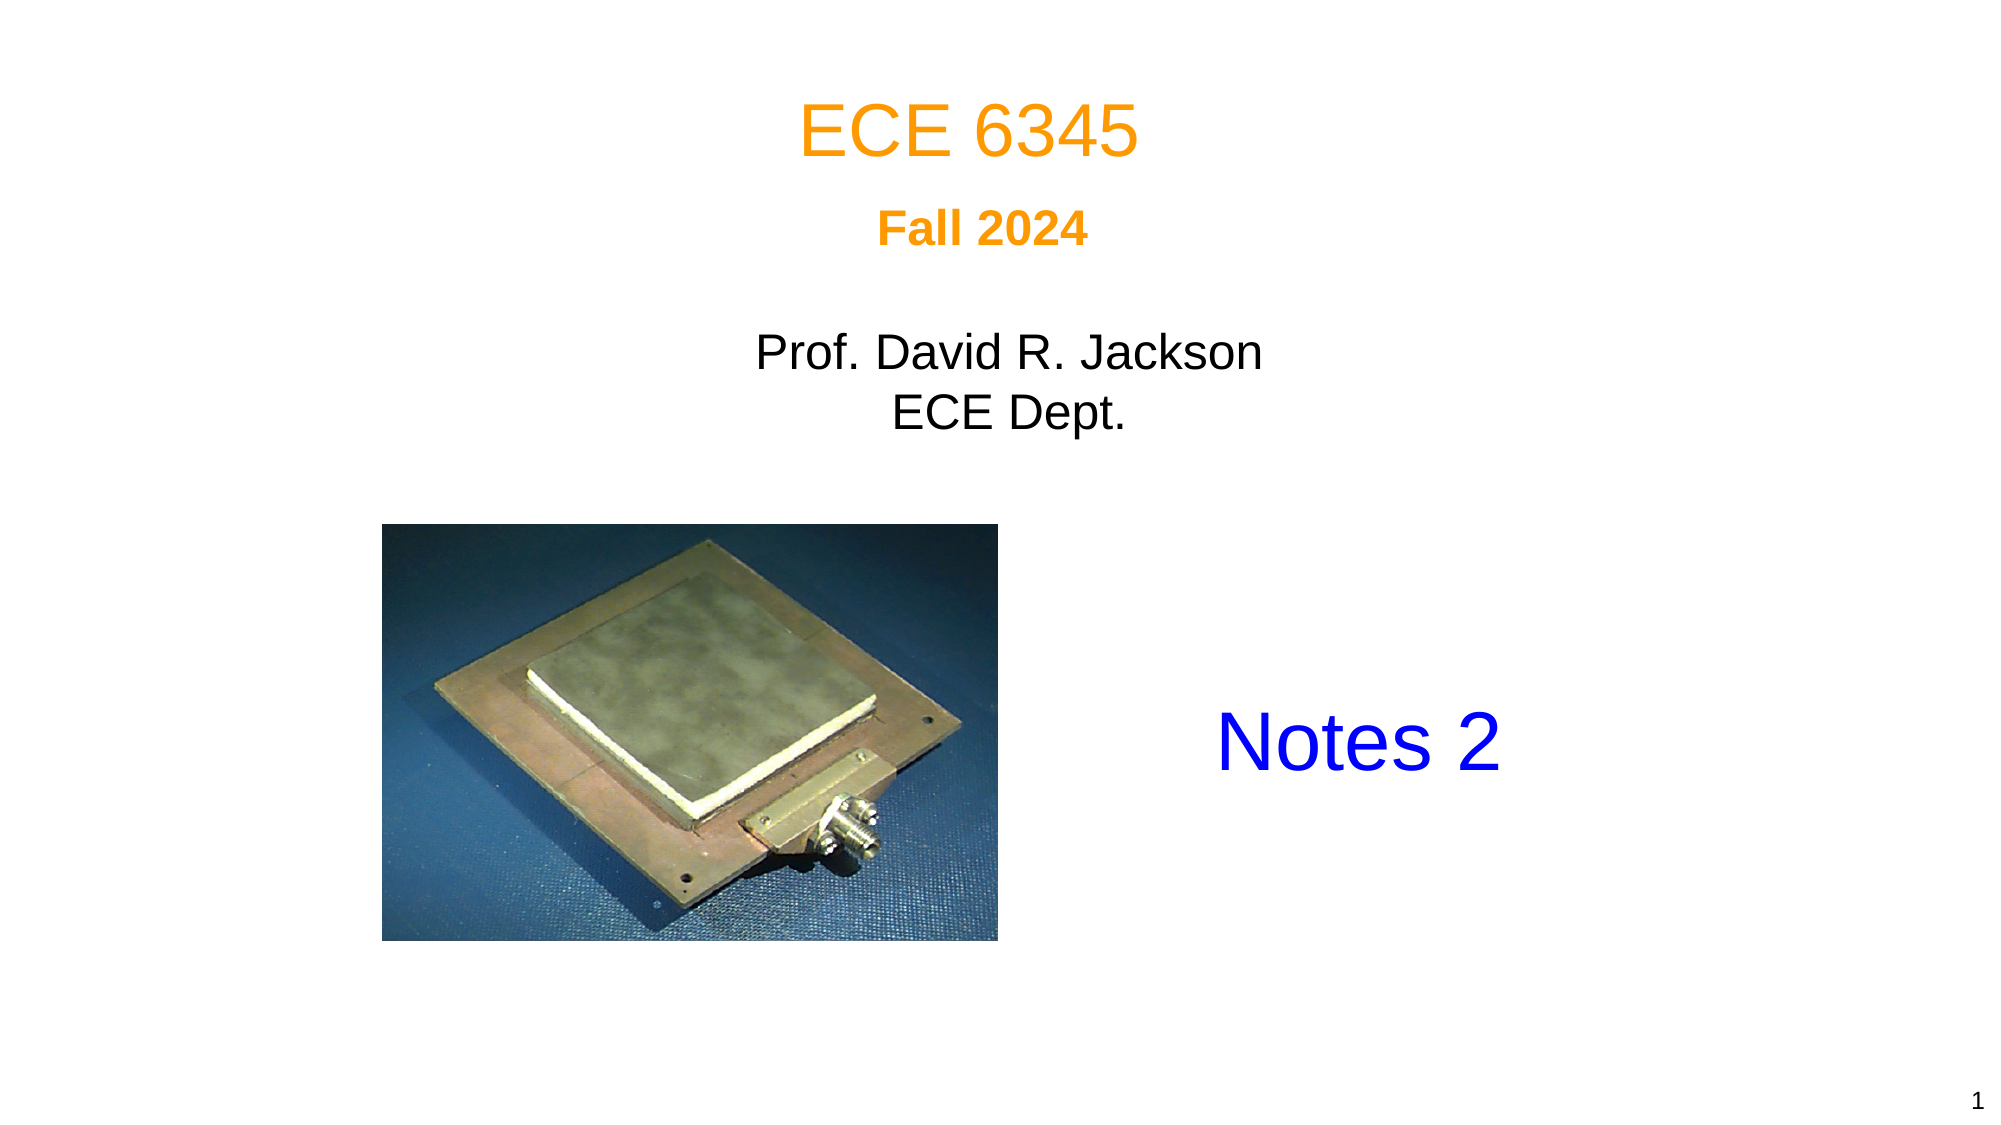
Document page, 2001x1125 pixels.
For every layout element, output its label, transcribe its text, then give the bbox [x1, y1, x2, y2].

text_box Prof. David R. Jackson ECE Dept. [740, 312, 1279, 448]
slide_number 1 [1533, 1046, 2000, 1125]
picture [381, 524, 998, 941]
text_box ECE 6345 [784, 73, 1171, 179]
text_box Fall 2024 [862, 187, 1103, 263]
text_box Notes 2 [1140, 680, 1578, 795]
